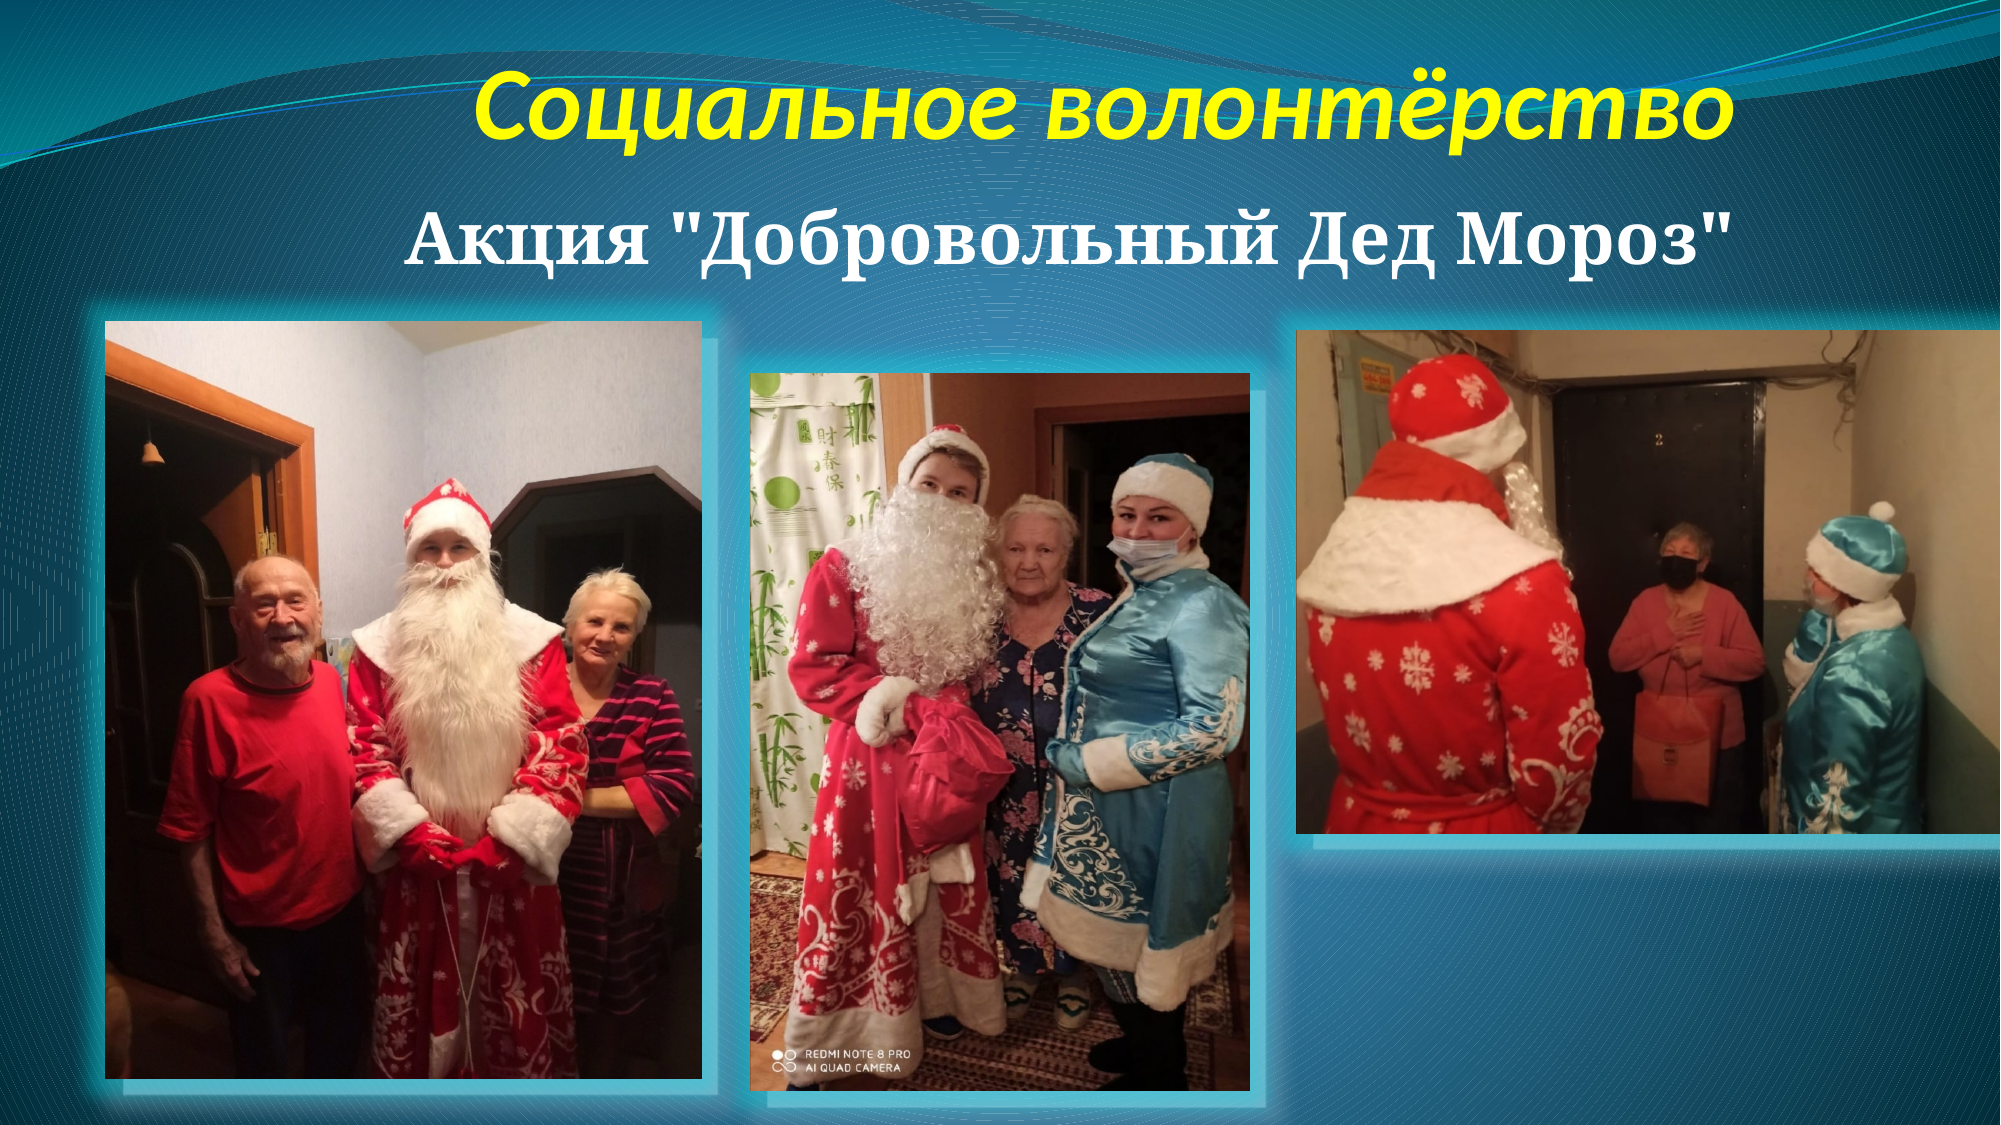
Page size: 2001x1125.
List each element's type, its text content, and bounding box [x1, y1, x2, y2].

picture [105, 321, 702, 1079]
text_box Социальное волонтёрство [231, 56, 1741, 161]
picture [750, 373, 1250, 1092]
picture [1296, 330, 2000, 834]
text_box Акция "Добровольный Дед Мороз" [383, 184, 1778, 296]
